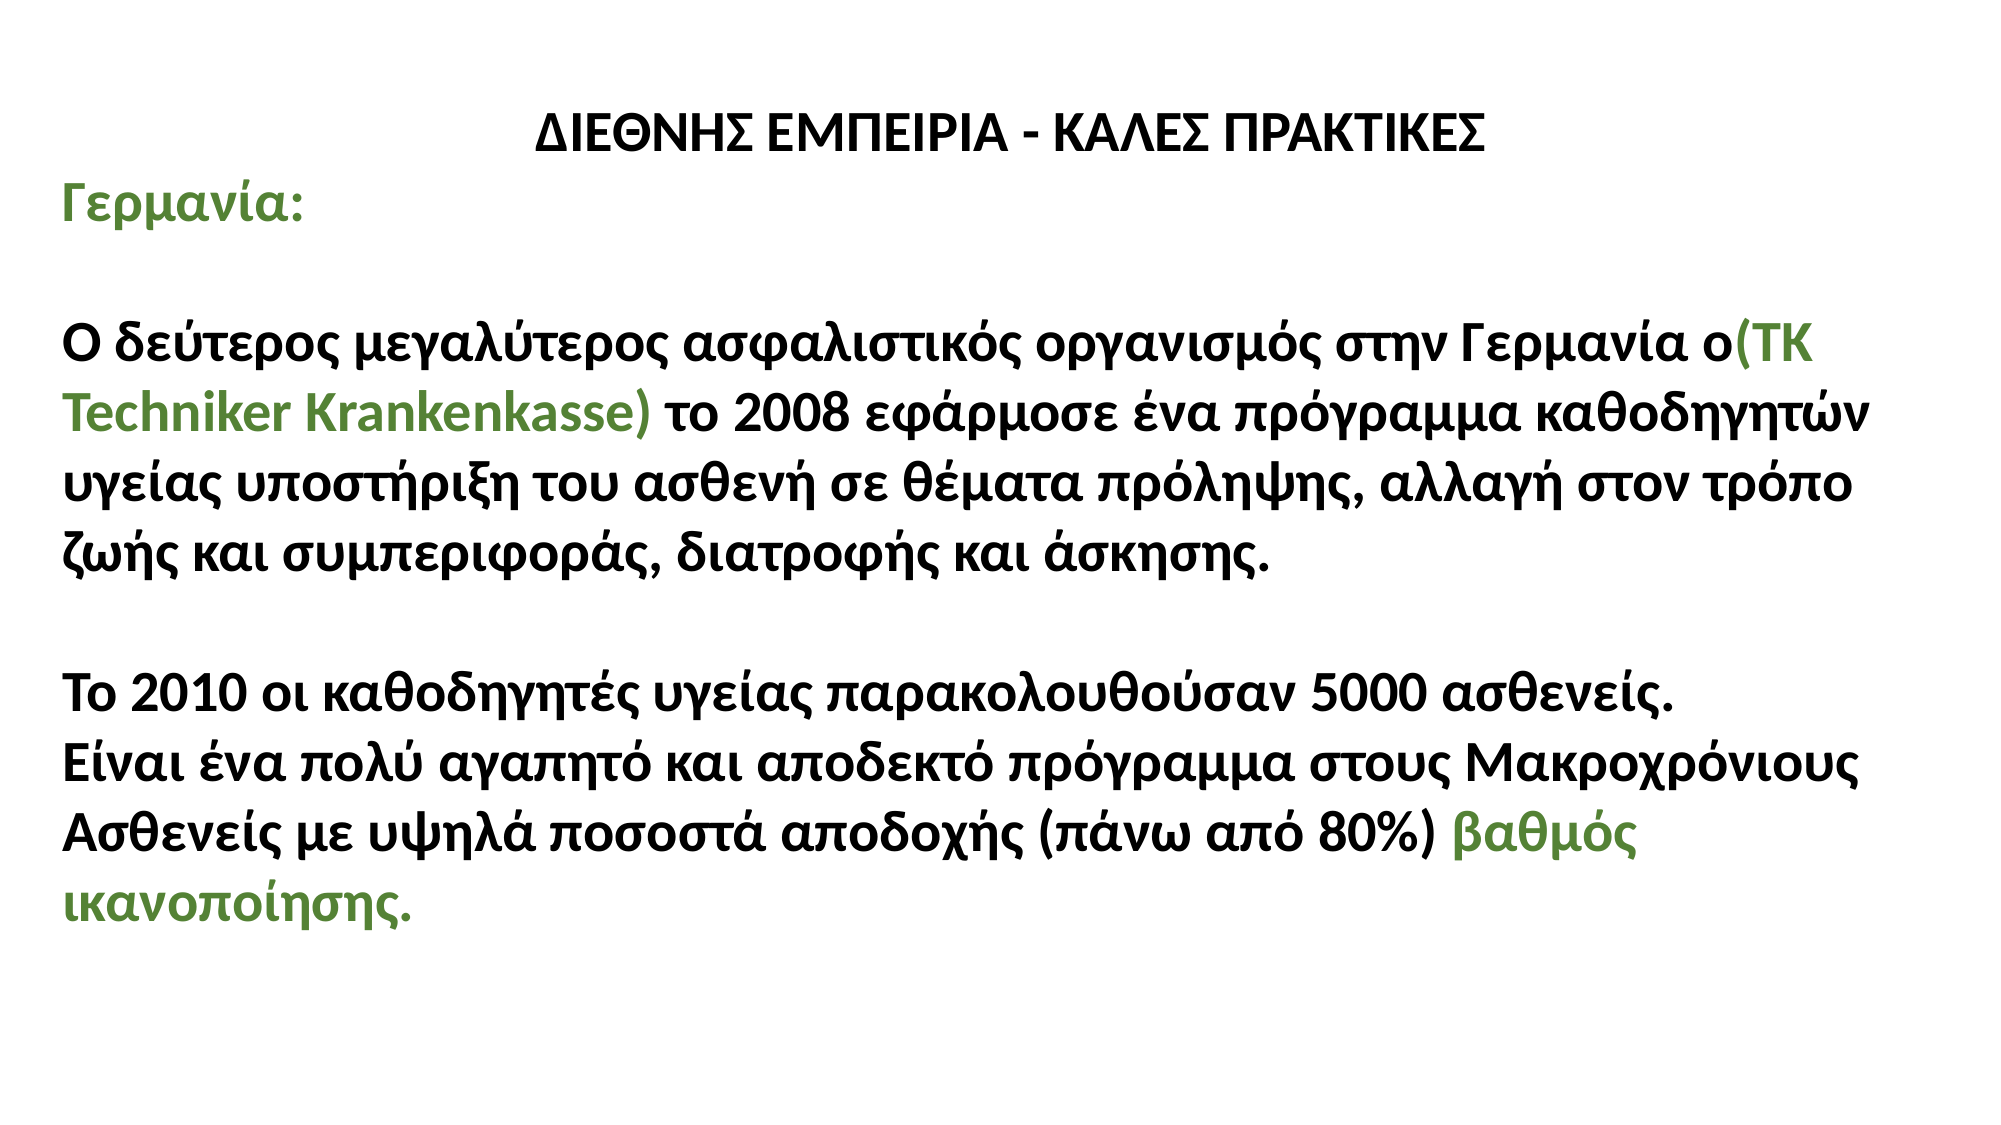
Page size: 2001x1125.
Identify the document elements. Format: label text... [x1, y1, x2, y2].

text_box ΔΙΕΘΝΗΣ ΕΜΠΕΙΡΙΑ - ΚΑΛΕΣ ΠΡΑΚΤΙΚΕΣ Γερμανία: Ο δεύτερος μεγαλύτερος ασφαλιστικός οργανισμός στην Γερμανία ο(TK Techniker Krankenkasse) το 2008 εφάρμοσε ένα πρόγραμμα καθοδηγητών υγείας υποστήριξη του ασθενή σε θέματα πρόληψης, αλλαγή στον τρόπο ζωής και συμπεριφοράς, διατροφής και άσκησης. Το 2010 οι καθοδηγητές υγείας παρακολουθούσαν 5000 ασθενείς. Είναι ένα πολύ αγαπητό και αποδεκτό πρόγραμμα στους Μακροχρόνιους Ασθενείς με υψηλά ποσοστά αποδοχής (πάνω από 80%) βαθμός ικανοποίησης. [47, 86, 1975, 1031]
